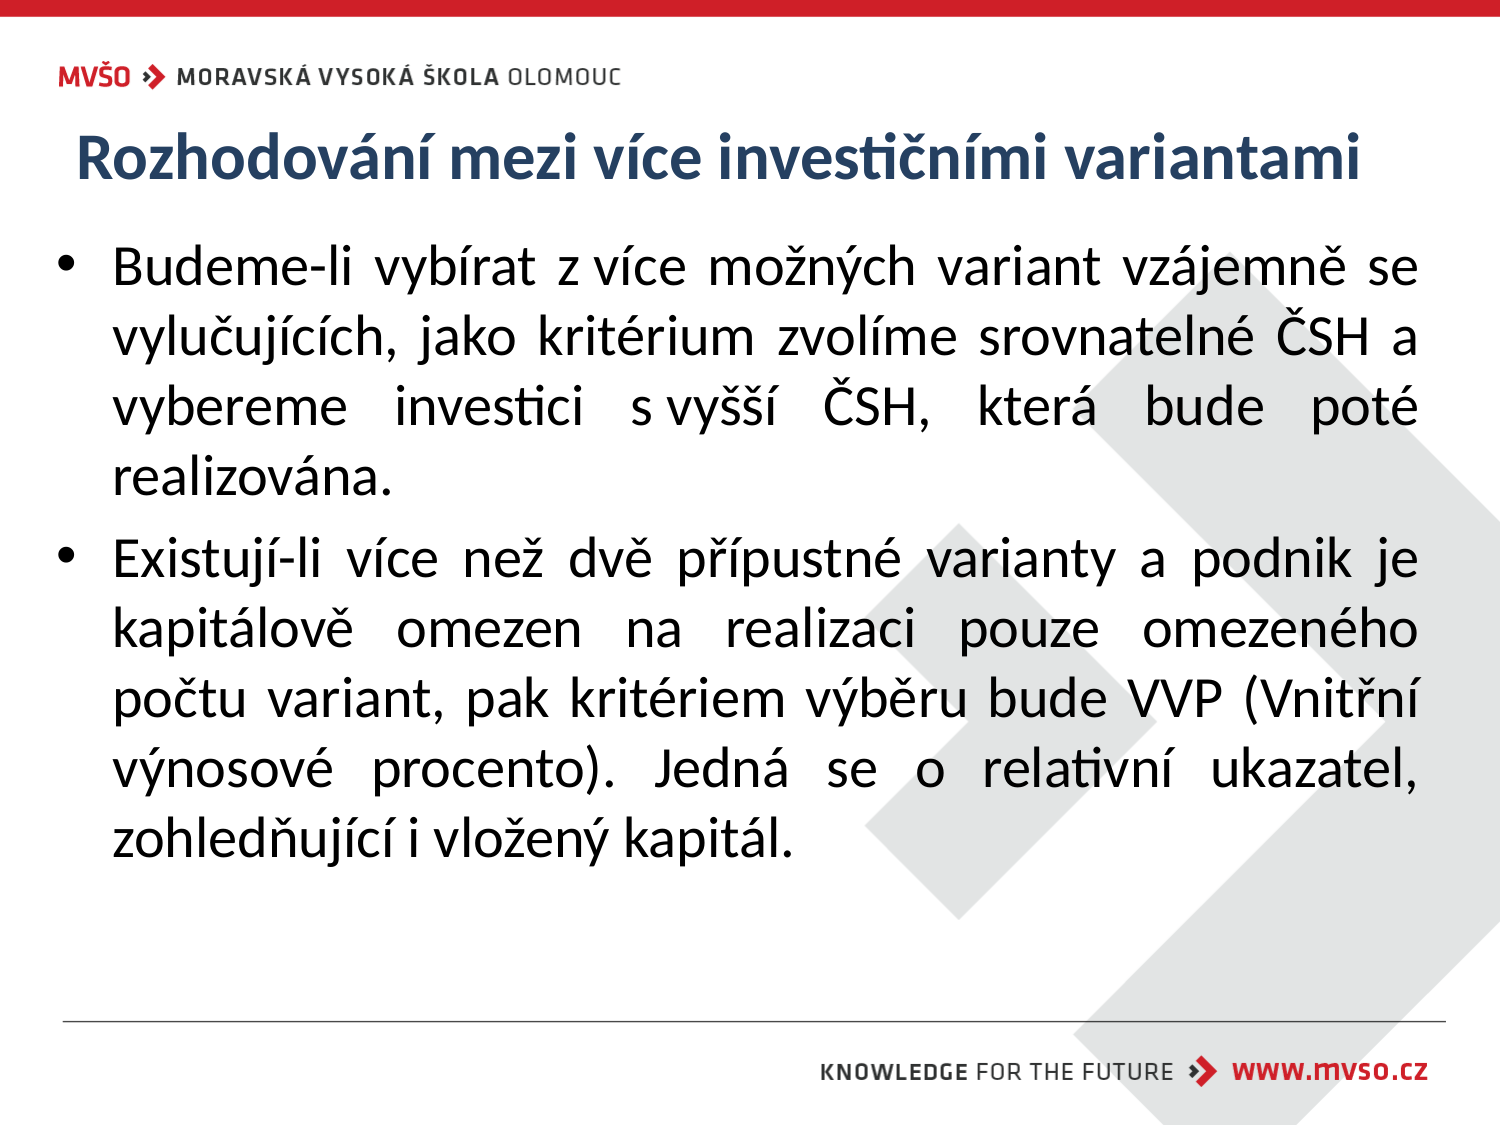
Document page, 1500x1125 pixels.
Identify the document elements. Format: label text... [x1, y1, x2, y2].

picture [0, 0, 1500, 1125]
list Budeme-li vybírat z více možných variant vzájemně se vylučujících, jako kritérium zvolíme srovnatelné ČSH a vybereme investici s vyšší ČSH, která bude poté realizována. Existují-li více než dvě přípustné varianty a podnik je kapitálově omezen na realizaci pouze omezeného počtu variant, pak kritériem výběru bude VVP (Vnitřní výnosové procento). Jedná se o relativní ukazatel, zohledňující i vložený kapitál. [41, 219, 1436, 923]
title Rozhodování mezi více investičními variantami [52, 103, 1388, 203]
